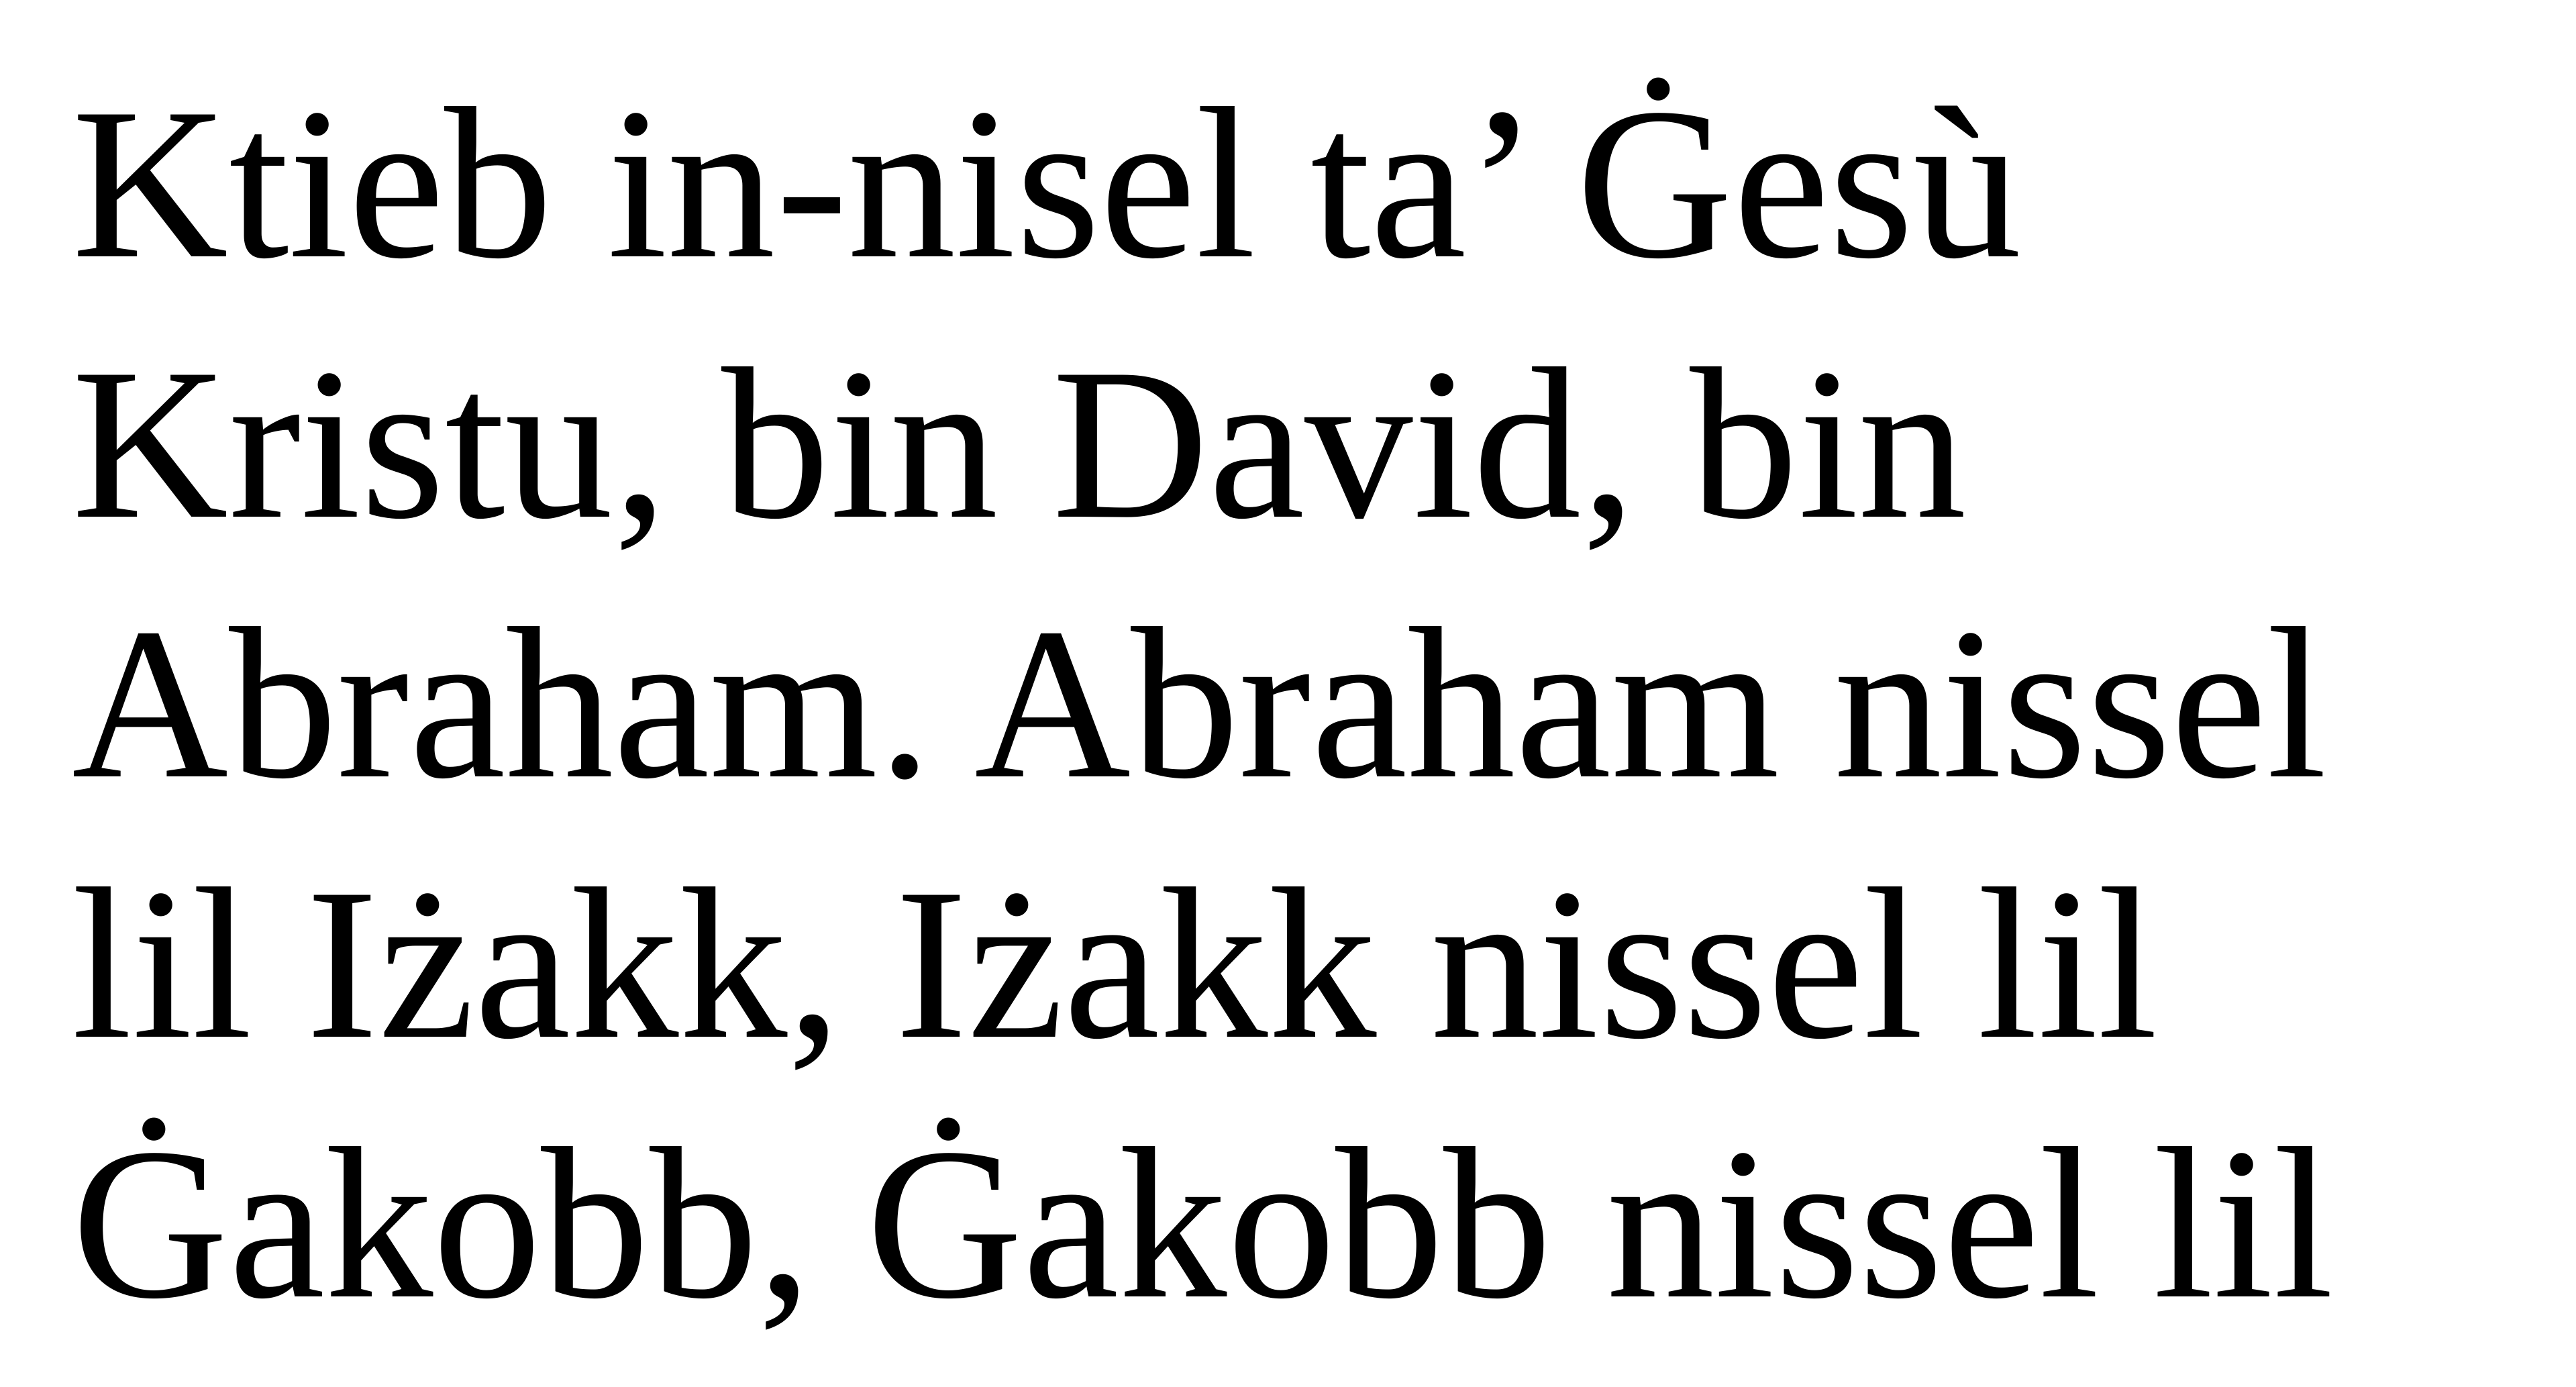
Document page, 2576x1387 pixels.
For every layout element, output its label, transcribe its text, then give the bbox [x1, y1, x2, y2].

text_box Ktieb in-nisel ta’ Ġesù Kristu, bin David, bin Abraham. Abraham nissel lil Iżakk, Iżakk nissel lil Ġakobb, Ġakobb nissel lil [47, 28, 2528, 1353]
